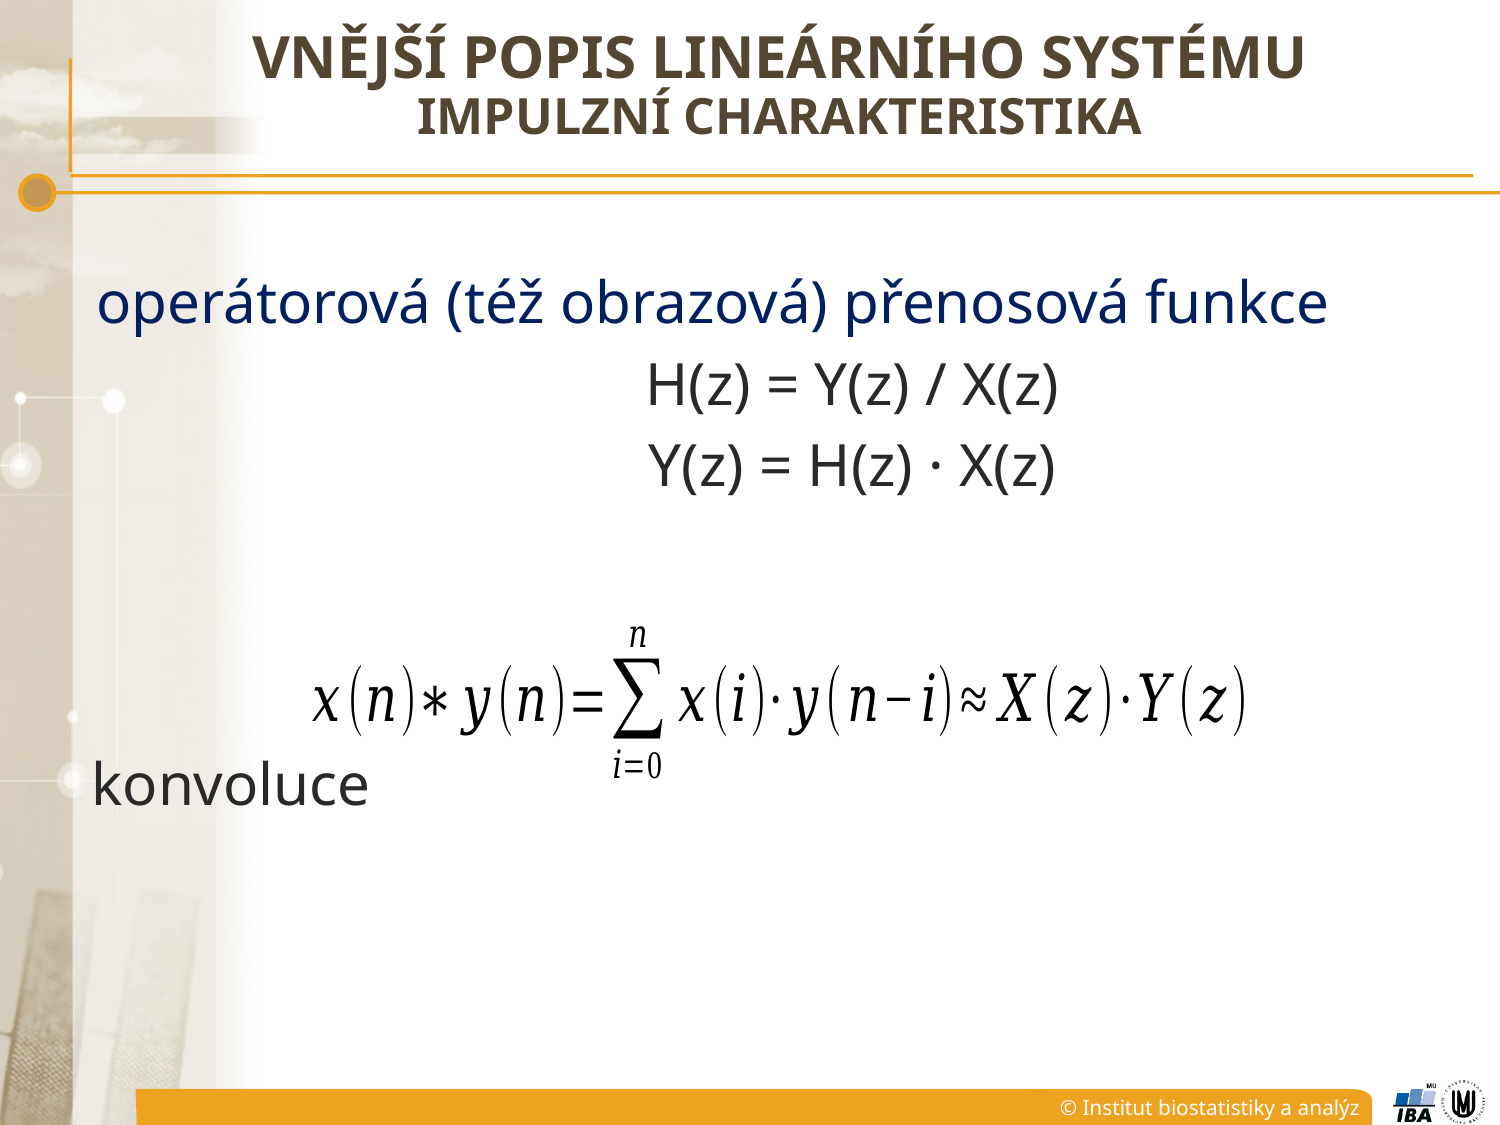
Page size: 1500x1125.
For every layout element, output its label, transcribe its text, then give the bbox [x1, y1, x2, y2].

text_box operátorová (též obrazová) přenosová funkce H(z) = Y(z) / X(z) Y(z) = H(z) · X(z) [81, 257, 1417, 530]
title Vnější popis lineárního systému impulzní charakteristika [82, 9, 1477, 165]
picture [0, 0, 278, 1125]
picture [1393, 1083, 1436, 1122]
picture [1441, 1080, 1485, 1124]
list konvoluce [76, 739, 752, 835]
